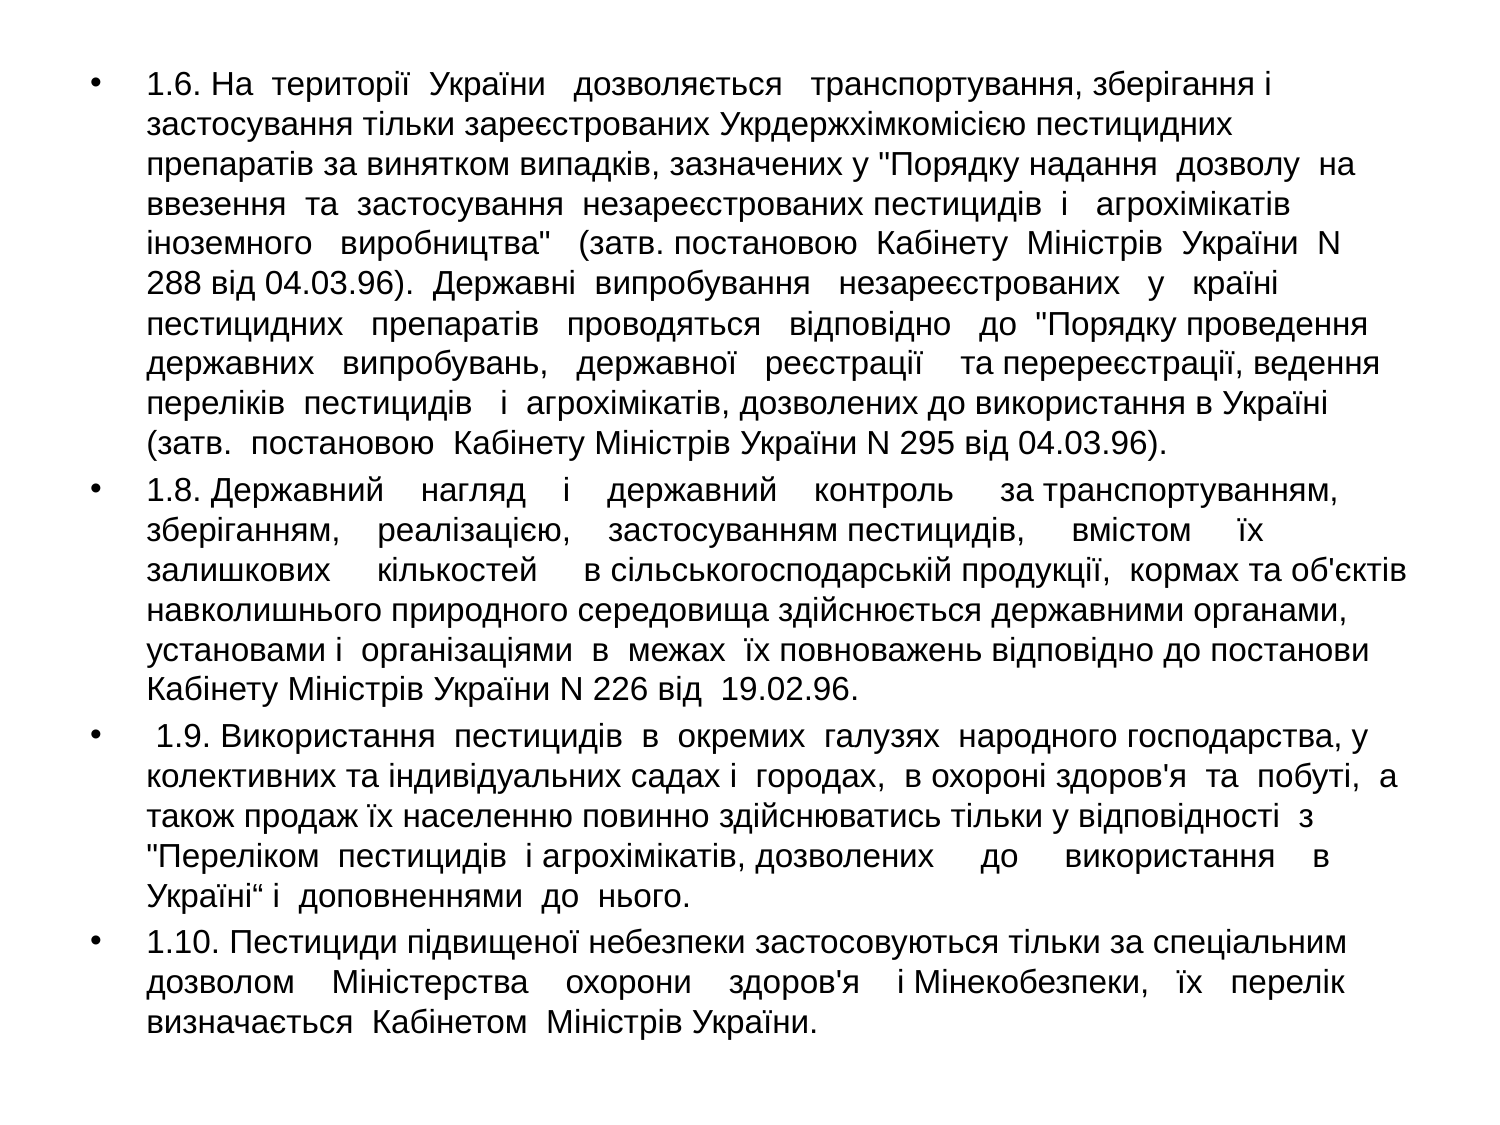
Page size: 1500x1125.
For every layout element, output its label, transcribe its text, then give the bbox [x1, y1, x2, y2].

list 1.6. На території України дозволяється транспортування, зберігання і застосування тільки зареєстрованих Укрдержхімкомісією пестицидних препаратів за винятком випадків, зазначених у "Порядку надання дозволу на ввезення та застосування незареєстрованих пестицидів і агрохімікатів іноземного виробництва" (затв. постановою Кабінету Міністрів України N 288 від 04.03.96). Державні випробування незареєстрованих у країні пестицидних препаратів проводяться відповідно до "Порядку проведення державних випробувань, державної реєстрації та перереєстрації, ведення переліків пестицидів і агрохімікатів, дозволених до використання в Україні (затв. постановою Кабінету Міністрів України N 295 від 04.03.96). 1.8. Державний нагляд і державний контроль за транспортуванням, зберіганням, реалізацією, застосуванням пестицидів, вмістом їх залишкових кількостей в сільськогосподарській продукції, кормах та об'єктів навколишнього природного середовища здійснюється державними органами, установами і організаціями в межах їх повноважень відповідно до постанови Кабінету Міністрів України N 226 від 19.02.96. 1.9. Використання пестицидів в окремих галузях народного господарства, у колективних та індивідуальних садах і городах, в охороні здоров'я та побуті, а також продаж їх населенню повинно здійснюватись тільки у відповідності з "Переліком пестицидів і агрохімікатів, дозволених до використання в Україні“ і доповненнями до нього. 1.10. Пестициди підвищеної небезпеки застосовуються тільки за спеціальним дозволом Міністерства охорони здоров'я і Мінекобезпеки, їх перелік визначається Кабінетом Міністрів України. [74, 54, 1426, 1059]
